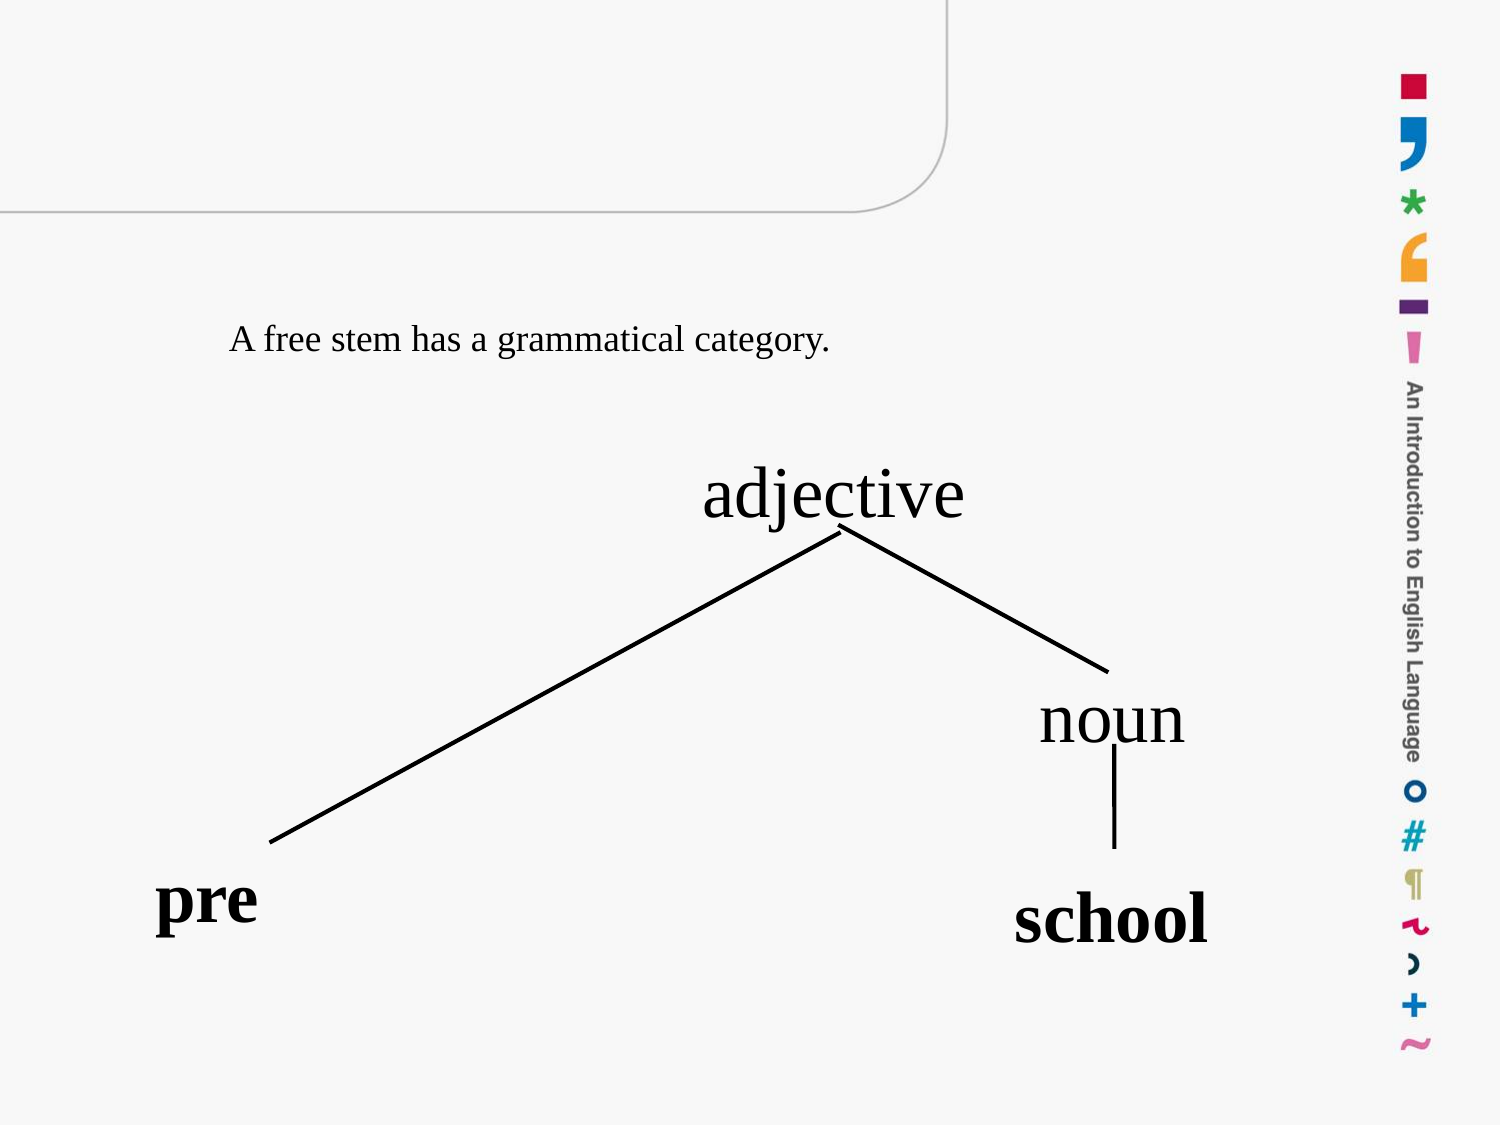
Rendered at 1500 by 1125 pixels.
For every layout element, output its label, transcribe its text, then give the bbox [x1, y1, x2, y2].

text_box adjective [687, 437, 981, 540]
text_box noun [1024, 662, 1201, 765]
text_box pre [140, 842, 275, 945]
text_box A free stem has a grammatical category. [213, 306, 847, 367]
text_box school [999, 862, 1225, 965]
picture [0, 0, 1500, 1125]
